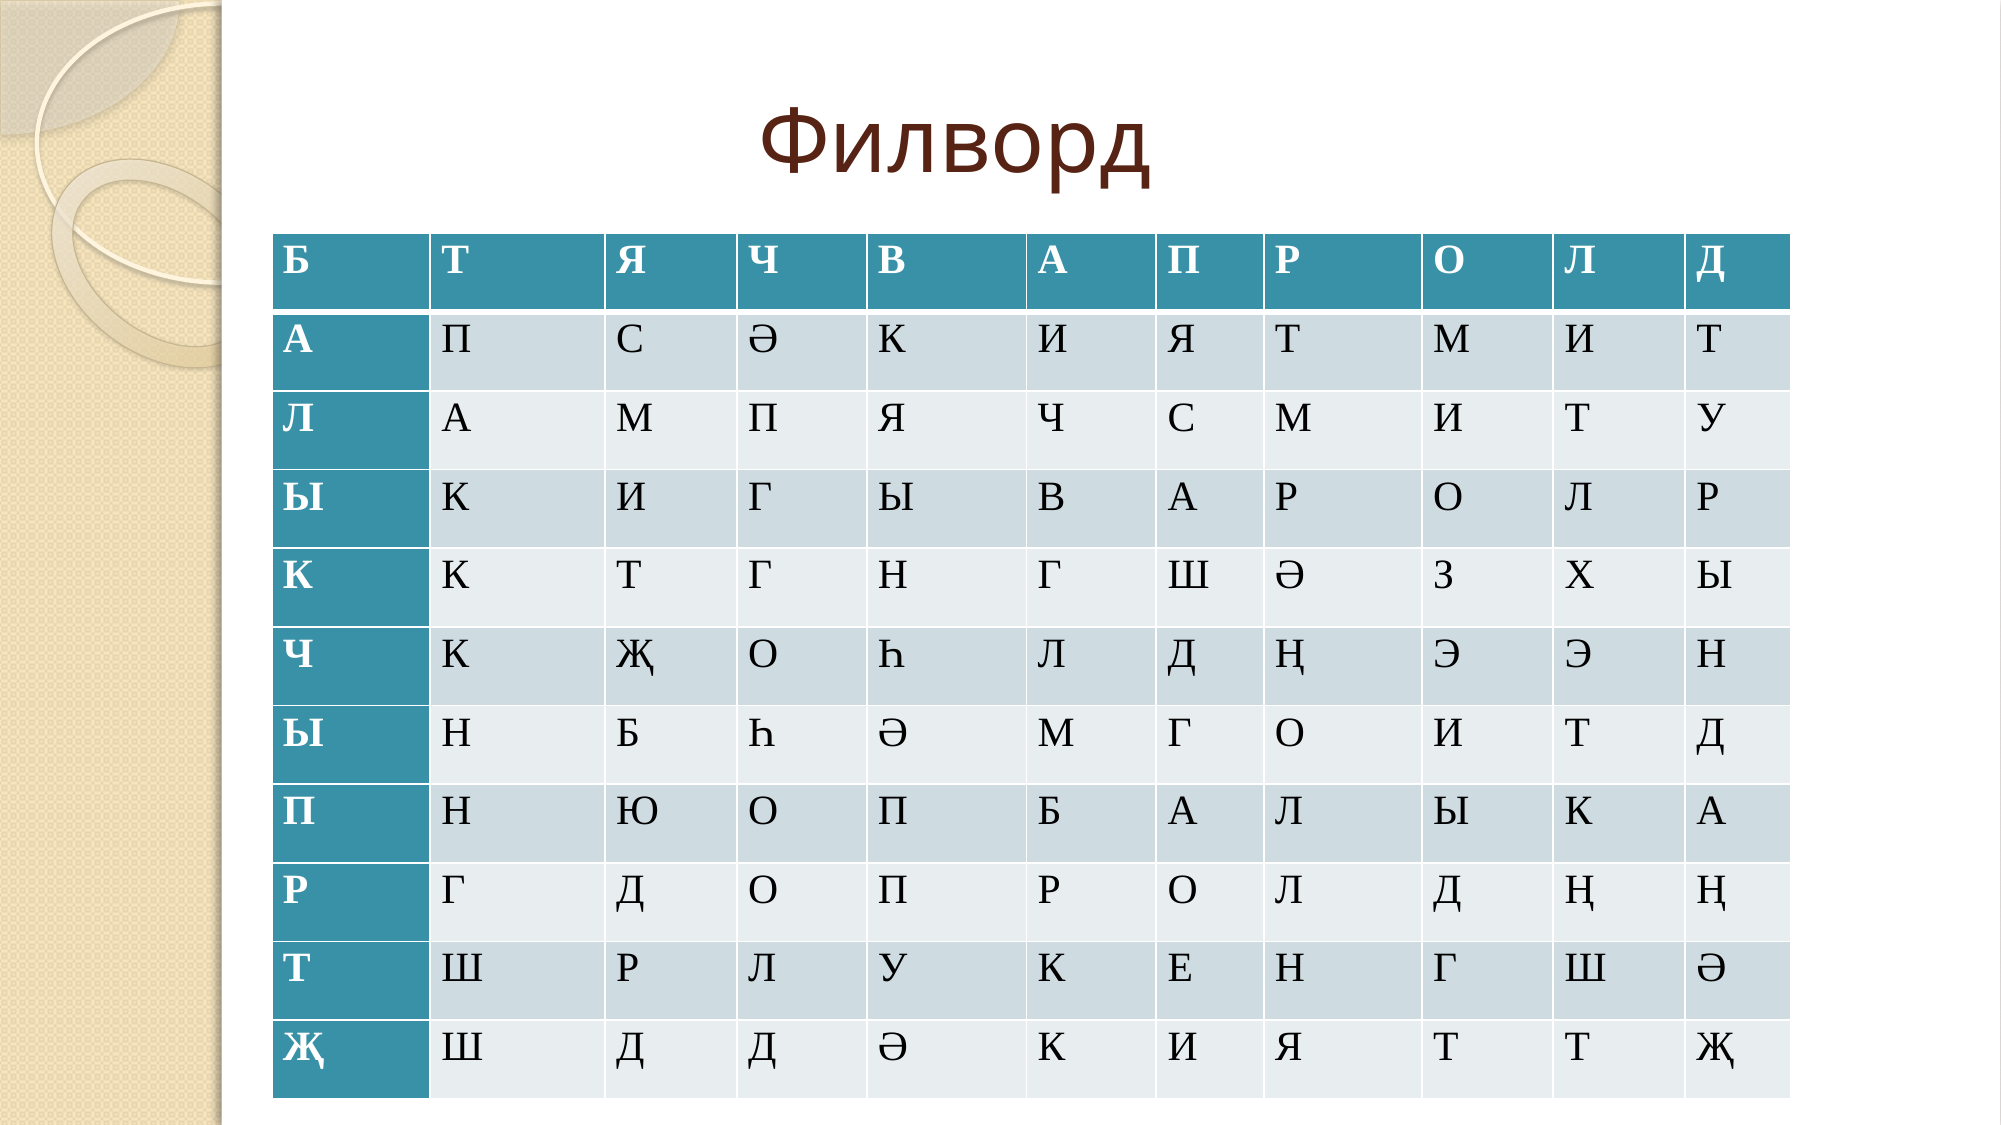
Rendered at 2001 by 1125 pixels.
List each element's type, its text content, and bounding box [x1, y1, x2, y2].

table_cell Ш [431, 1021, 604, 1098]
table_cell Н [868, 549, 1026, 626]
table_cell Ы [273, 470, 429, 547]
table_cell Ә [738, 315, 866, 390]
table_cell Г [738, 470, 866, 547]
table_cell П [431, 315, 604, 390]
table_cell П [868, 864, 1026, 941]
table_cell Н [431, 785, 604, 862]
table_cell Р [273, 864, 429, 941]
table_cell Р [1686, 470, 1790, 547]
table_cell Ш [431, 942, 604, 1019]
table_cell О [738, 628, 866, 705]
table_cell Г [1027, 549, 1155, 626]
table_cell И [1027, 315, 1155, 390]
table_cell Ы [1686, 549, 1790, 626]
table_cell Э [1423, 628, 1552, 705]
table_cell Г [738, 549, 866, 626]
table_cell Һ [738, 706, 866, 783]
table_cell Т [1686, 315, 1790, 390]
table_cell О [1157, 864, 1263, 941]
table_cell А [273, 315, 429, 390]
table_cell Ы [273, 706, 429, 783]
table_cell М [1027, 706, 1155, 783]
table_cell М [1265, 392, 1421, 469]
table_cell П [738, 392, 866, 469]
table_cell Т [1265, 315, 1421, 390]
table_cell Д [1423, 864, 1552, 941]
table_cell И [1423, 706, 1552, 783]
table_cell С [606, 315, 736, 390]
table_cell К [273, 549, 429, 626]
table_cell Г [1423, 942, 1552, 1019]
table_cell П [273, 785, 429, 862]
table_cell Җ [606, 628, 736, 705]
table_cell О [1423, 470, 1552, 547]
table_cell Н [1686, 628, 1790, 705]
table_header Д [1686, 234, 1790, 309]
table_cell Һ [868, 628, 1026, 705]
table_cell Ы [868, 470, 1026, 547]
table_cell Л [1265, 785, 1421, 862]
table_cell Ә [868, 706, 1026, 783]
table_header А [1027, 234, 1155, 309]
table_cell У [1686, 392, 1790, 469]
table_cell Ң [1265, 628, 1421, 705]
table_cell К [1554, 785, 1684, 862]
table_cell И [1554, 315, 1684, 390]
table_cell К [431, 549, 604, 626]
table_cell К [1027, 942, 1155, 1019]
table_cell Д [606, 864, 736, 941]
table_cell Ч [273, 628, 429, 705]
table_cell О [1265, 706, 1421, 783]
table_header О [1423, 234, 1552, 309]
table_header П [1157, 234, 1263, 309]
table_cell О [738, 864, 866, 941]
table_cell А [1157, 785, 1263, 862]
table_cell З [1423, 549, 1552, 626]
table_cell К [431, 470, 604, 547]
table_cell Ы [1423, 785, 1552, 862]
table_cell Җ [1686, 1021, 1790, 1098]
table_cell Ң [1686, 864, 1790, 941]
table_cell Г [1157, 706, 1263, 783]
table_cell Я [868, 392, 1026, 469]
table_cell Н [431, 706, 604, 783]
table_header Ч [738, 234, 866, 309]
table_cell Ш [1554, 942, 1684, 1019]
table_cell Л [1554, 470, 1684, 547]
table_cell Э [1554, 628, 1684, 705]
table_cell У [868, 942, 1026, 1019]
table_cell Т [1423, 1021, 1552, 1098]
table_cell К [431, 628, 604, 705]
table_cell Д [738, 1021, 866, 1098]
table_header Я [606, 234, 736, 309]
table_cell Ә [868, 1021, 1026, 1098]
table_cell Т [1554, 706, 1684, 783]
title Филворд [720, 59, 1863, 215]
table_cell Ә [1686, 942, 1790, 1019]
table_header В [868, 234, 1026, 309]
table_cell Җ [273, 1021, 429, 1098]
table_cell М [1423, 315, 1552, 390]
table_cell Х [1554, 549, 1684, 626]
table_header Т [431, 234, 604, 309]
table_cell С [1157, 392, 1263, 469]
table_cell Т [1554, 1021, 1684, 1098]
table_cell В [1027, 470, 1155, 547]
table_cell К [868, 315, 1026, 390]
table_cell Т [606, 549, 736, 626]
table_cell Н [1265, 942, 1421, 1019]
table_cell Ә [1265, 549, 1421, 626]
table_cell А [431, 392, 604, 469]
table_cell Я [1157, 315, 1263, 390]
table_cell Я [1265, 1021, 1421, 1098]
table_cell Б [606, 706, 736, 783]
table_cell Р [1265, 470, 1421, 547]
table_cell А [1157, 470, 1263, 547]
table_cell О [738, 785, 866, 862]
table_cell Д [606, 1021, 736, 1098]
table_cell Д [1157, 628, 1263, 705]
table_cell Д [1686, 706, 1790, 783]
table_cell Р [1027, 864, 1155, 941]
table_cell Ң [1554, 864, 1684, 941]
table_cell Л [1027, 628, 1155, 705]
table_cell Т [273, 942, 429, 1019]
table_header Р [1265, 234, 1421, 309]
table_cell Ю [606, 785, 736, 862]
table_cell Ш [1157, 549, 1263, 626]
table_cell Т [1554, 392, 1684, 469]
table_cell Р [606, 942, 736, 1019]
table_cell К [1027, 1021, 1155, 1098]
table_cell И [1423, 392, 1552, 469]
table_cell Б [1027, 785, 1155, 862]
table_cell Л [273, 392, 429, 469]
table_cell П [868, 785, 1026, 862]
table_cell И [1157, 1021, 1263, 1098]
table_header Л [1554, 234, 1684, 309]
table_cell И [606, 470, 736, 547]
table_cell Л [738, 942, 866, 1019]
table_cell А [1686, 785, 1790, 862]
table_cell Г [431, 864, 604, 941]
table_cell Е [1157, 942, 1263, 1019]
table_cell Ч [1027, 392, 1155, 469]
table_cell М [606, 392, 736, 469]
table_header Б [273, 234, 429, 309]
table_cell Л [1265, 864, 1421, 941]
